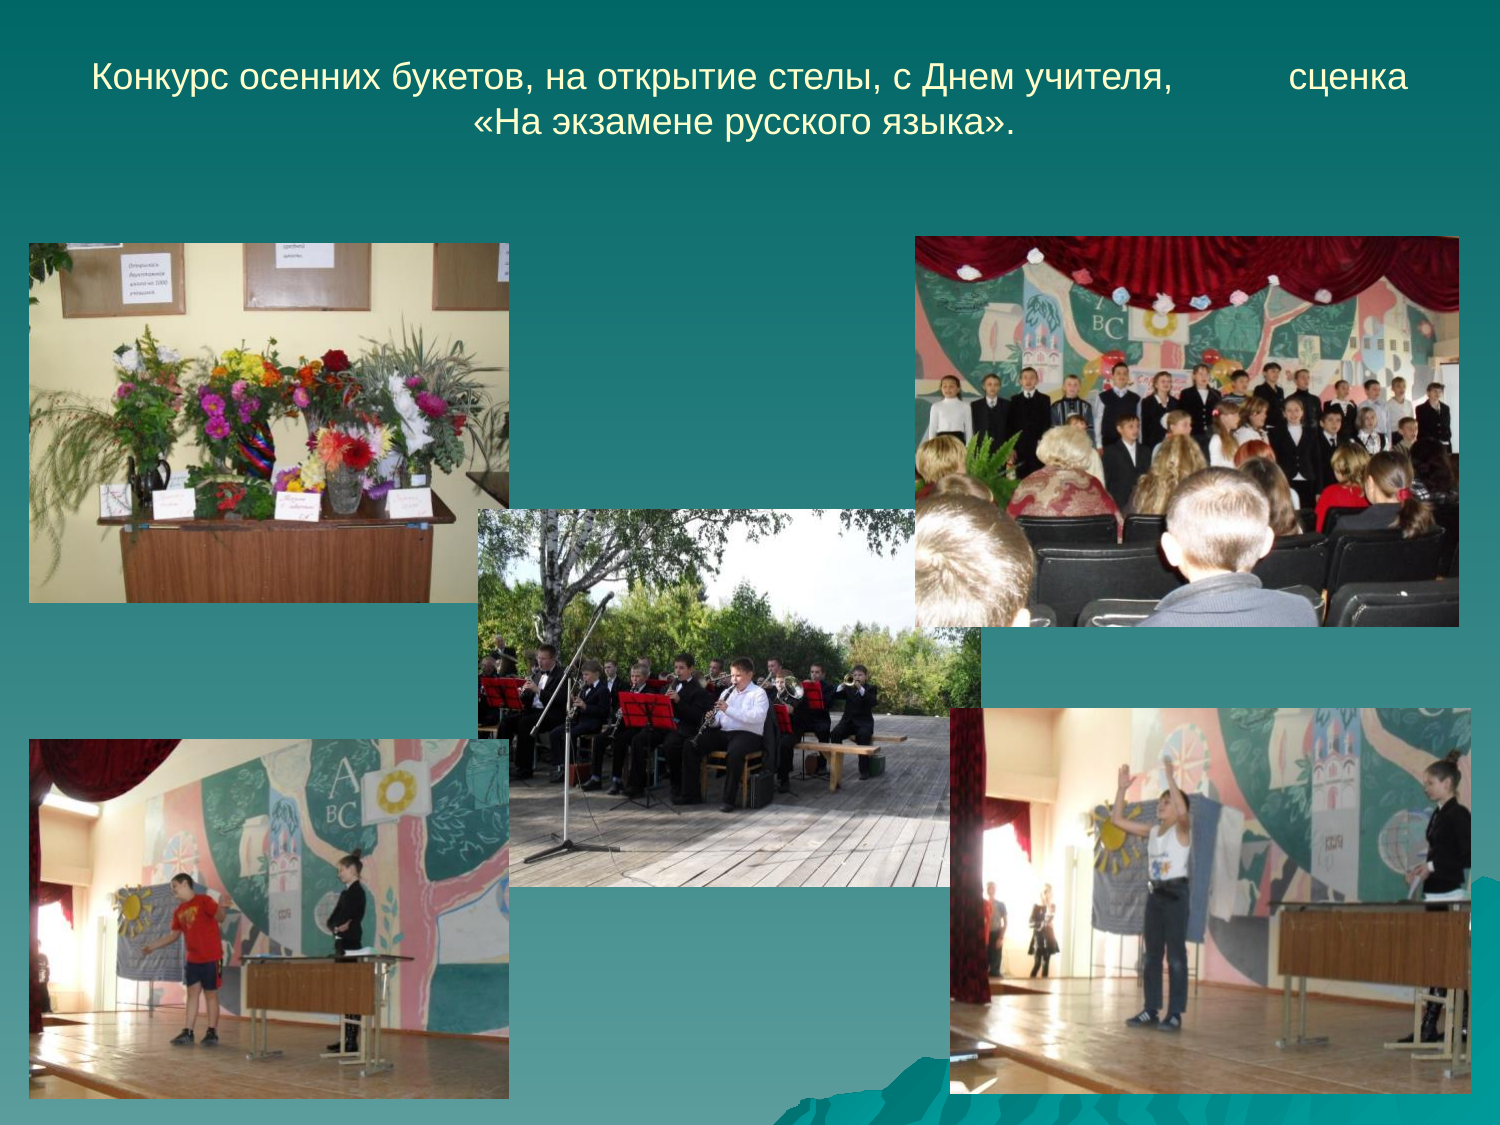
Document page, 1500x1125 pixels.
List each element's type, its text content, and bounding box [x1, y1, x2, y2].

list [29, 243, 509, 603]
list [478, 509, 981, 887]
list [29, 739, 509, 1099]
picture [950, 707, 1471, 1094]
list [915, 236, 1460, 627]
title Конкурс осенних букетов, на открытие стелы, с Днем учителя, сценка «На экзамене русского языка». [75, 45, 1425, 149]
